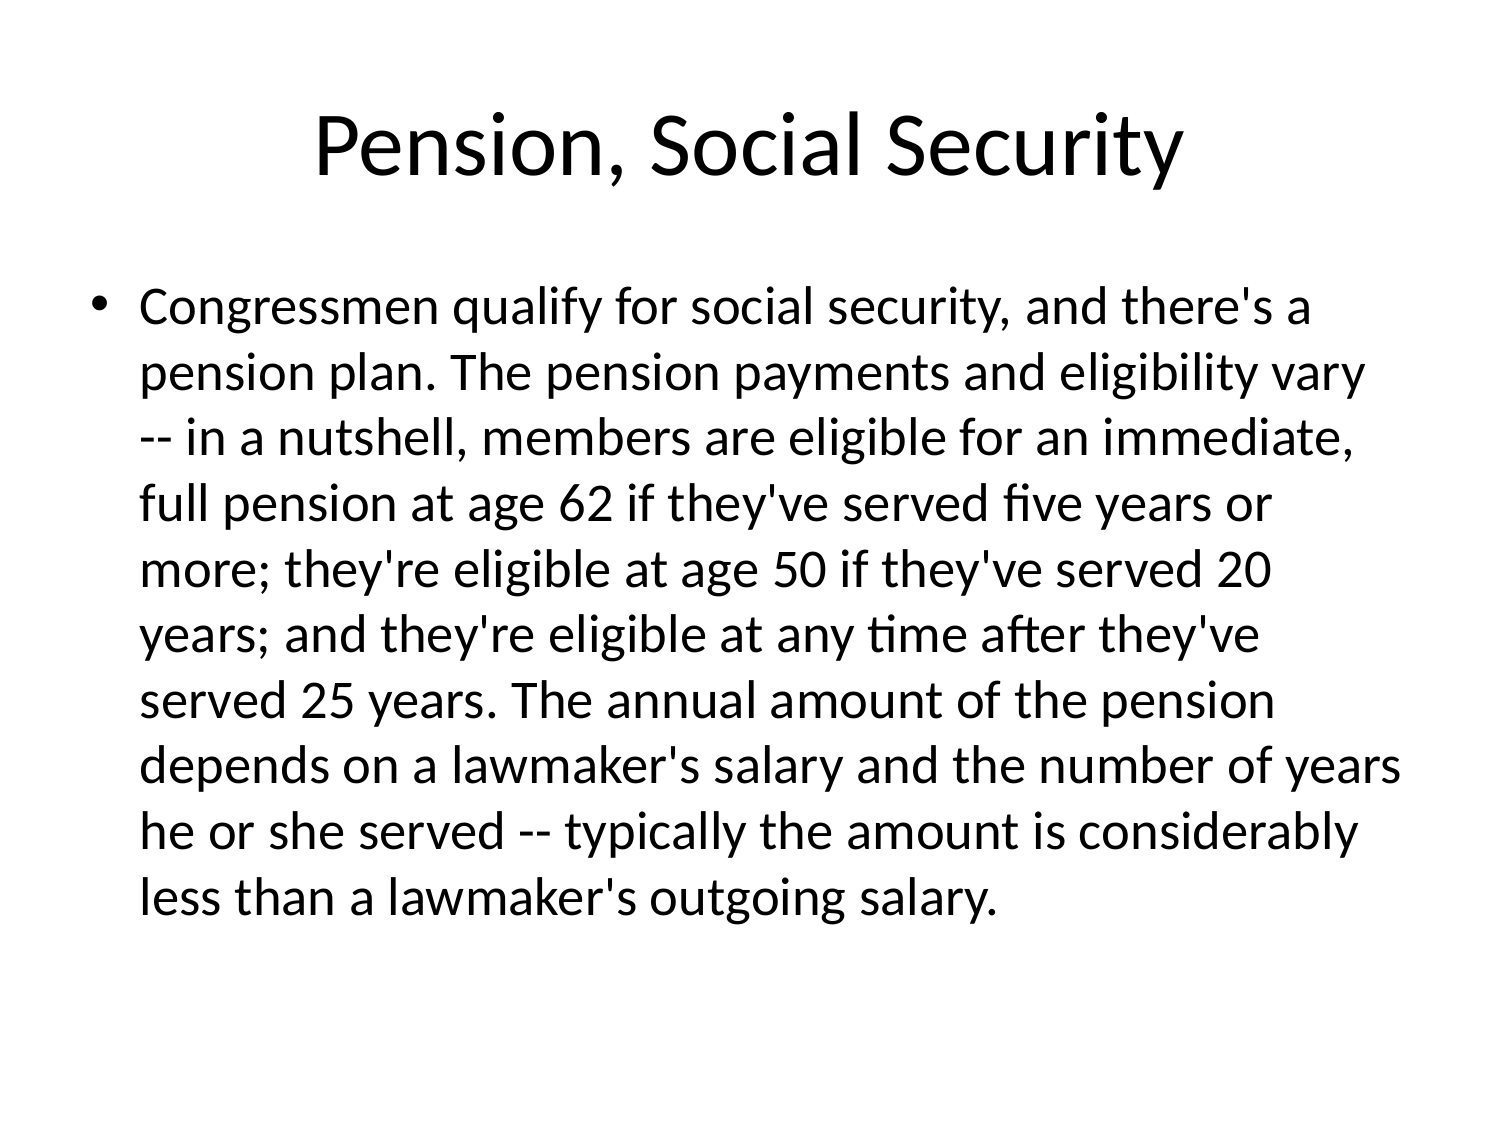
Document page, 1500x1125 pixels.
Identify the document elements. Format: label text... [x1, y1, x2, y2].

list Congressmen qualify for social security, and there's a pension plan. The pension payments and eligibility vary -- in a nutshell, members are eligible for an immediate, full pension at age 62 if they've served five years or more; they're eligible at age 50 if they've served 20 years; and they're eligible at any time after they've served 25 years. The annual amount of the pension depends on a lawmaker's salary and the number of years he or she served -- typically the amount is considerably less than a lawmaker's outgoing salary. [75, 262, 1425, 1005]
title Pension, Social Security [75, 45, 1425, 233]
